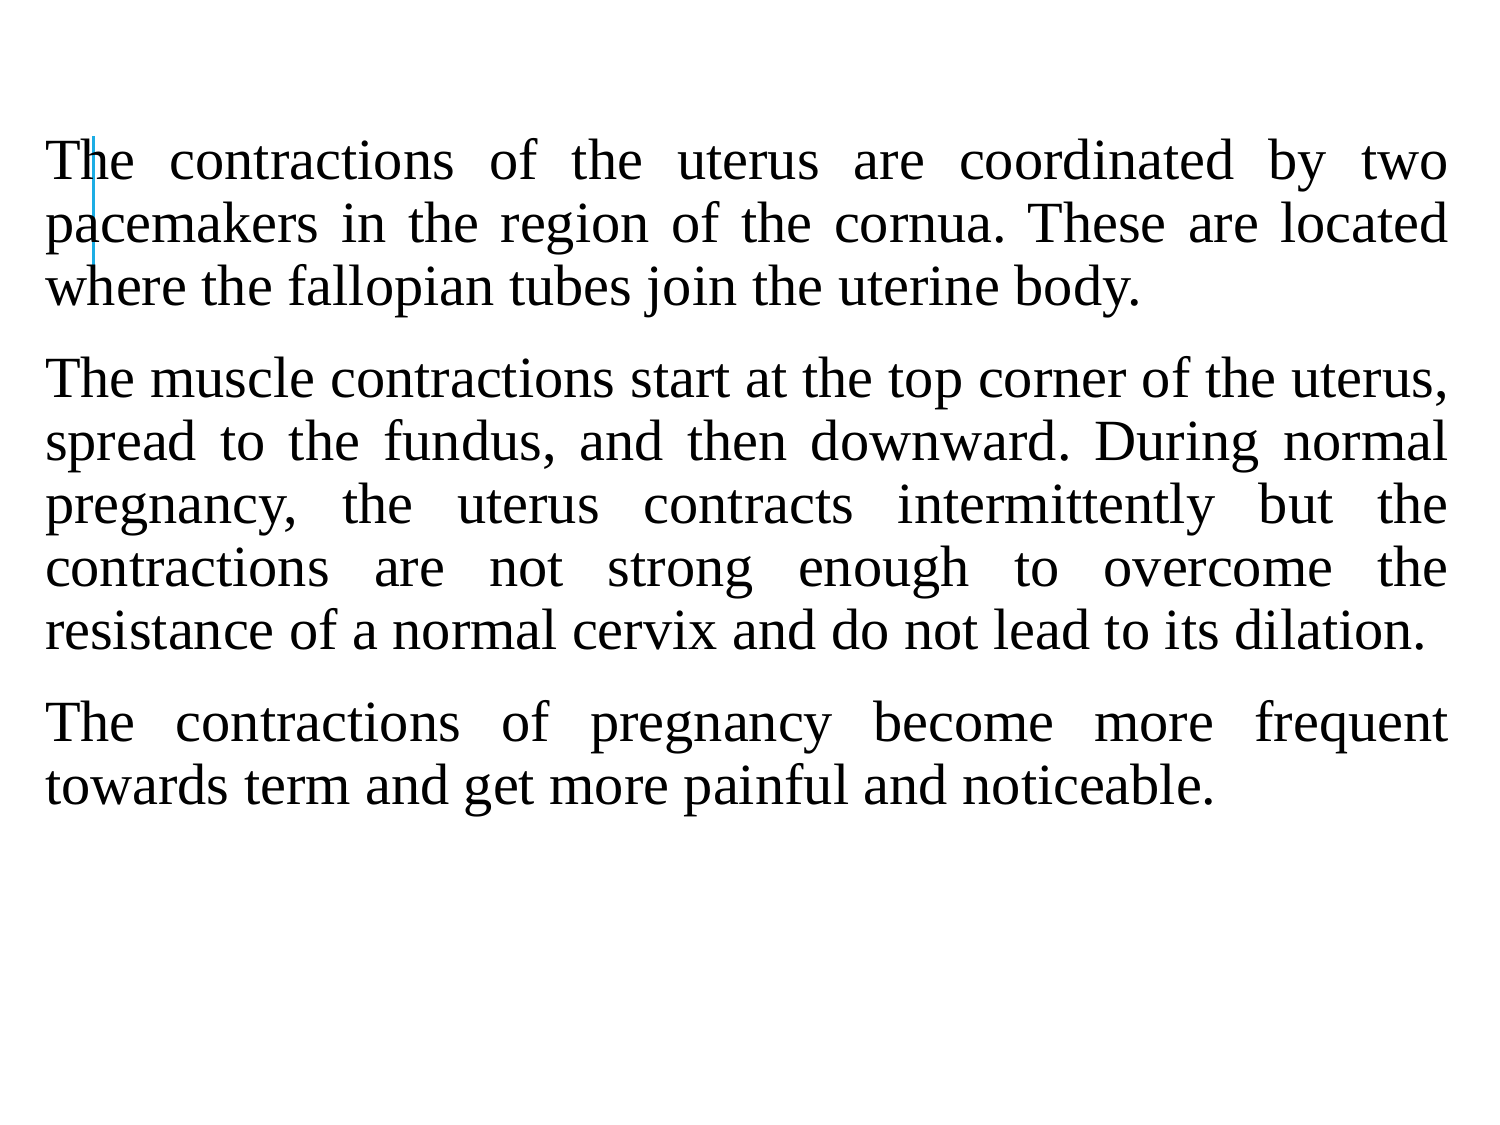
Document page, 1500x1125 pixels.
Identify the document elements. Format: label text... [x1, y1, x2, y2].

list The contractions of the uterus are coordinated by two pacemakers in the region of the cornua. These are located where the fallopian tubes join the uterine body. The muscle contractions start at the top corner of the uterus, spread to the fundus, and then downward. During normal pregnancy, the uterus contracts intermittently but the contractions are not strong enough to overcome the resistance of a normal cervix and do not lead to its dilation. The contractions of pregnancy become more frequent towards term and get more painful and noticeable. [22, 121, 1457, 920]
